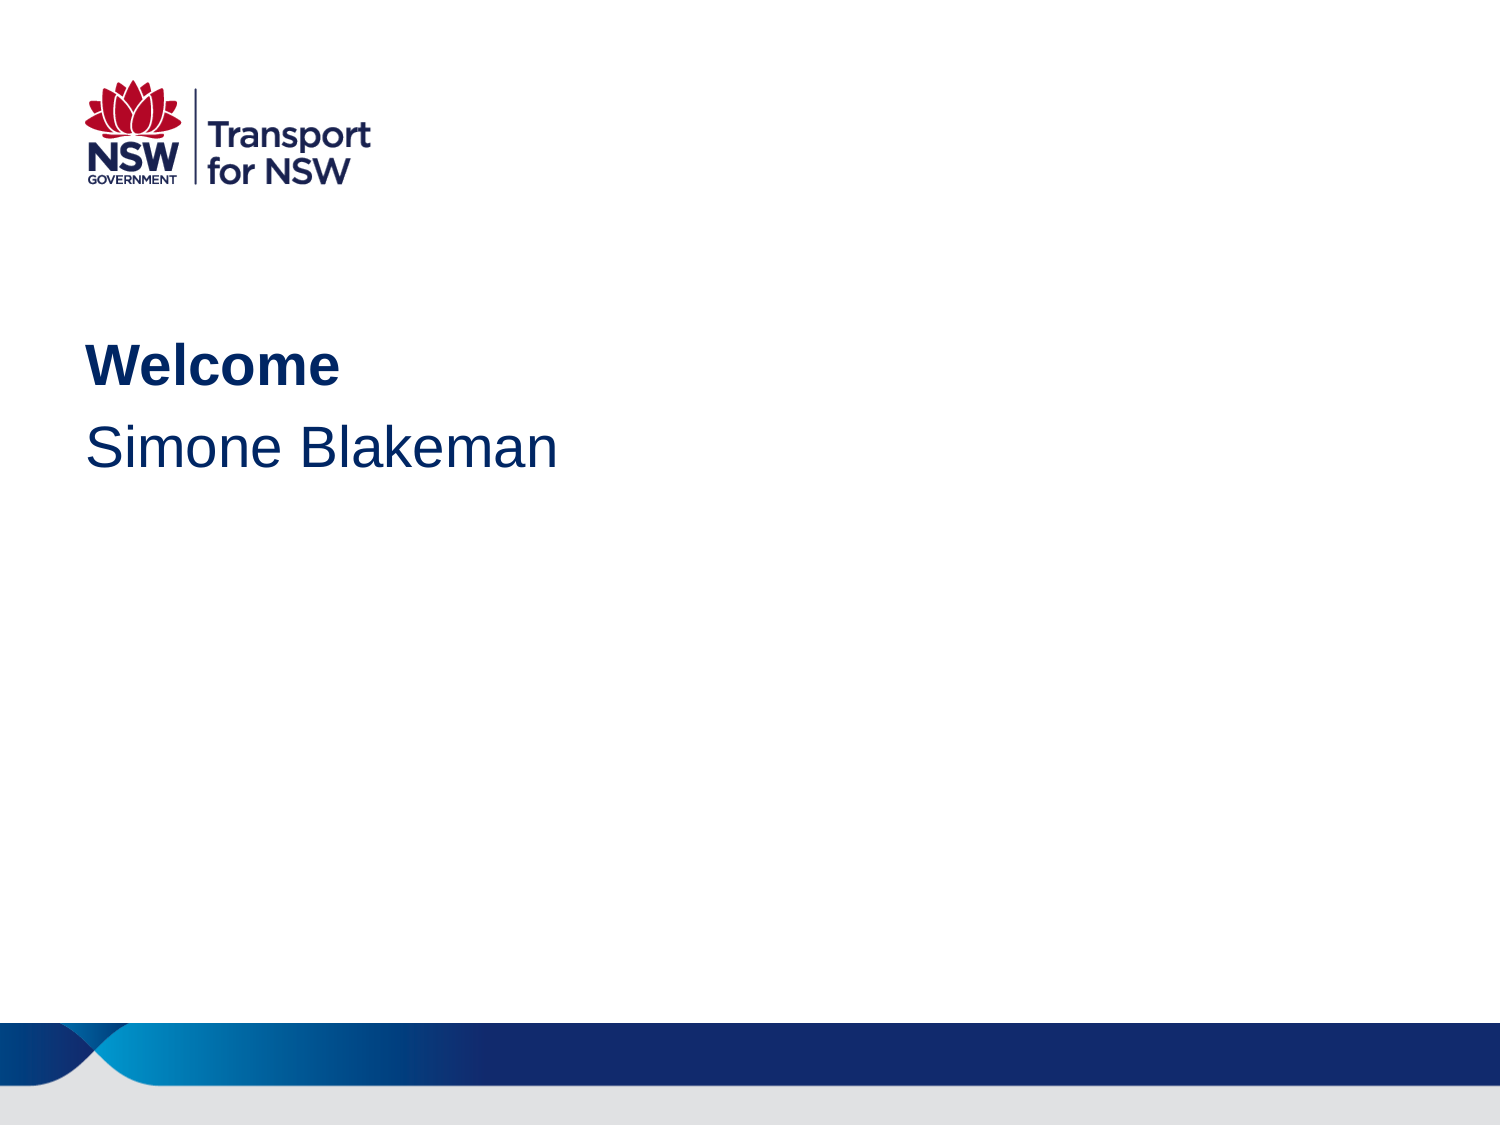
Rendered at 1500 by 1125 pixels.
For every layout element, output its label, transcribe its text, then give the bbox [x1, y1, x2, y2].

picture [0, 0, 1500, 1125]
text_box Welcome Simone Blakeman [71, 319, 1377, 651]
